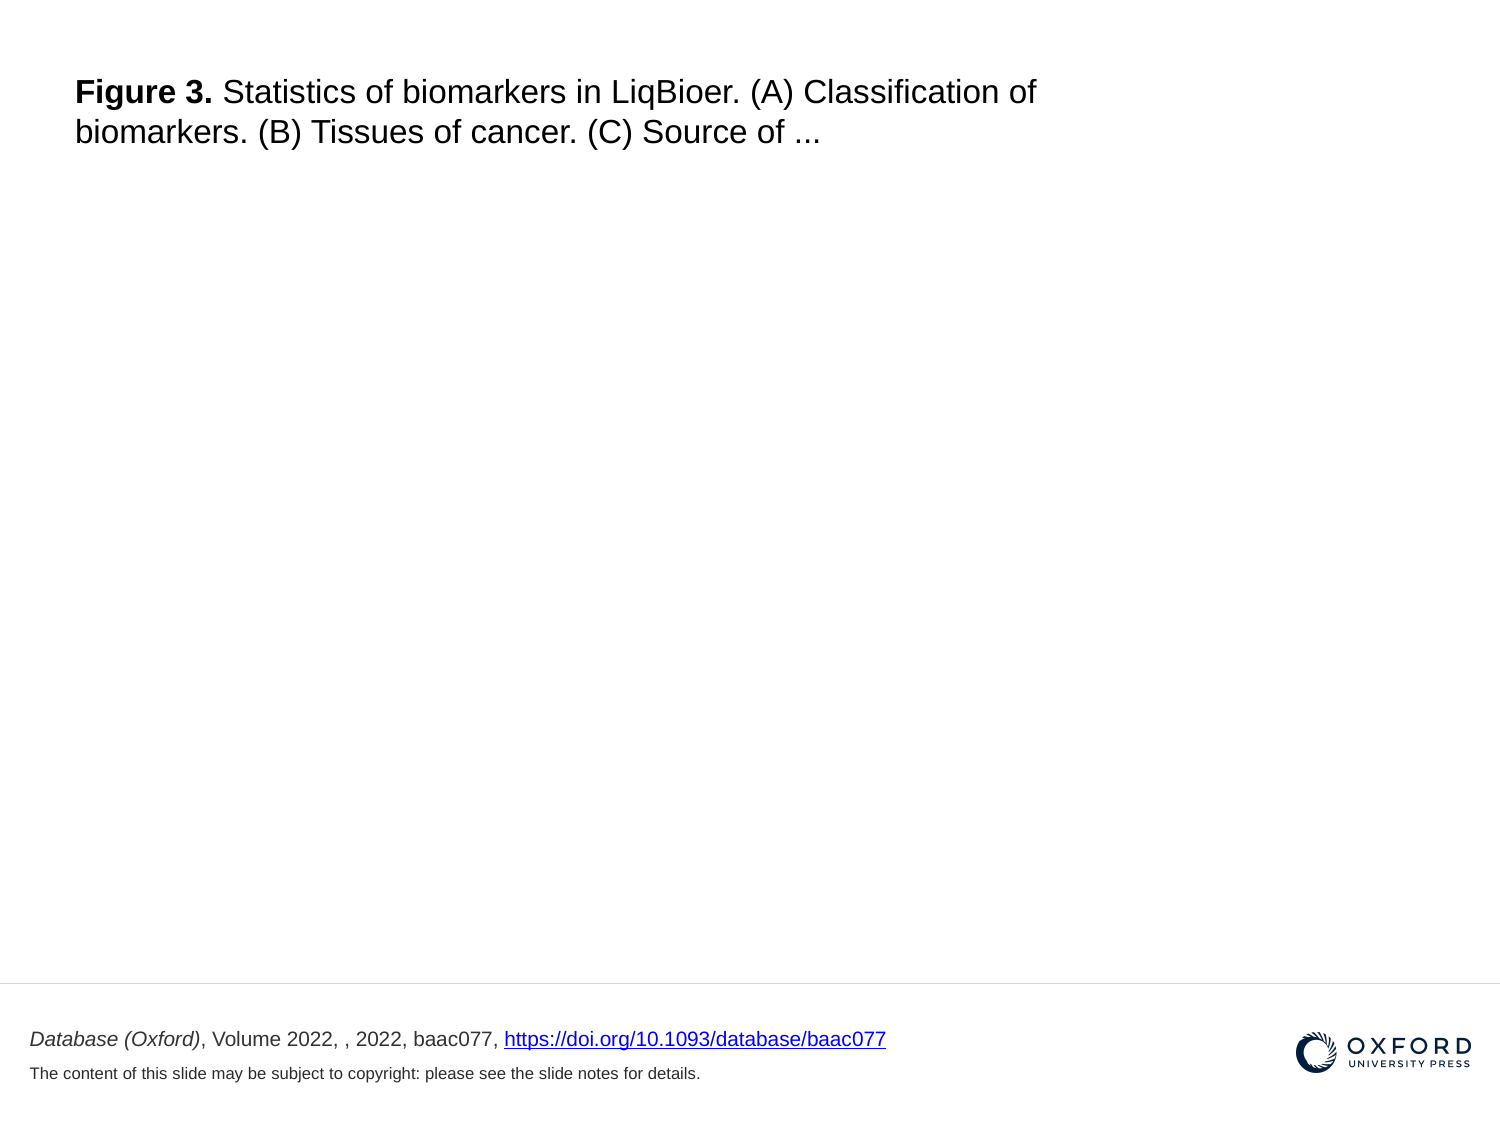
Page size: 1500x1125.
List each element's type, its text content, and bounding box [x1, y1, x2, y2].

picture [1296, 1032, 1471, 1073]
title Figure 3. Statistics of biomarkers in LiqBioer. (A) Classification of biomarkers. (B) Tissues of cancer. (C) Source of ... [75, 69, 1078, 171]
footer Database (Oxford), Volume 2022, , 2022, baac077, https://doi.org/10.1093/database/baac077 The content of this slide may be subject to copyright: please see the slide notes for details. [0, 983, 1260, 1125]
